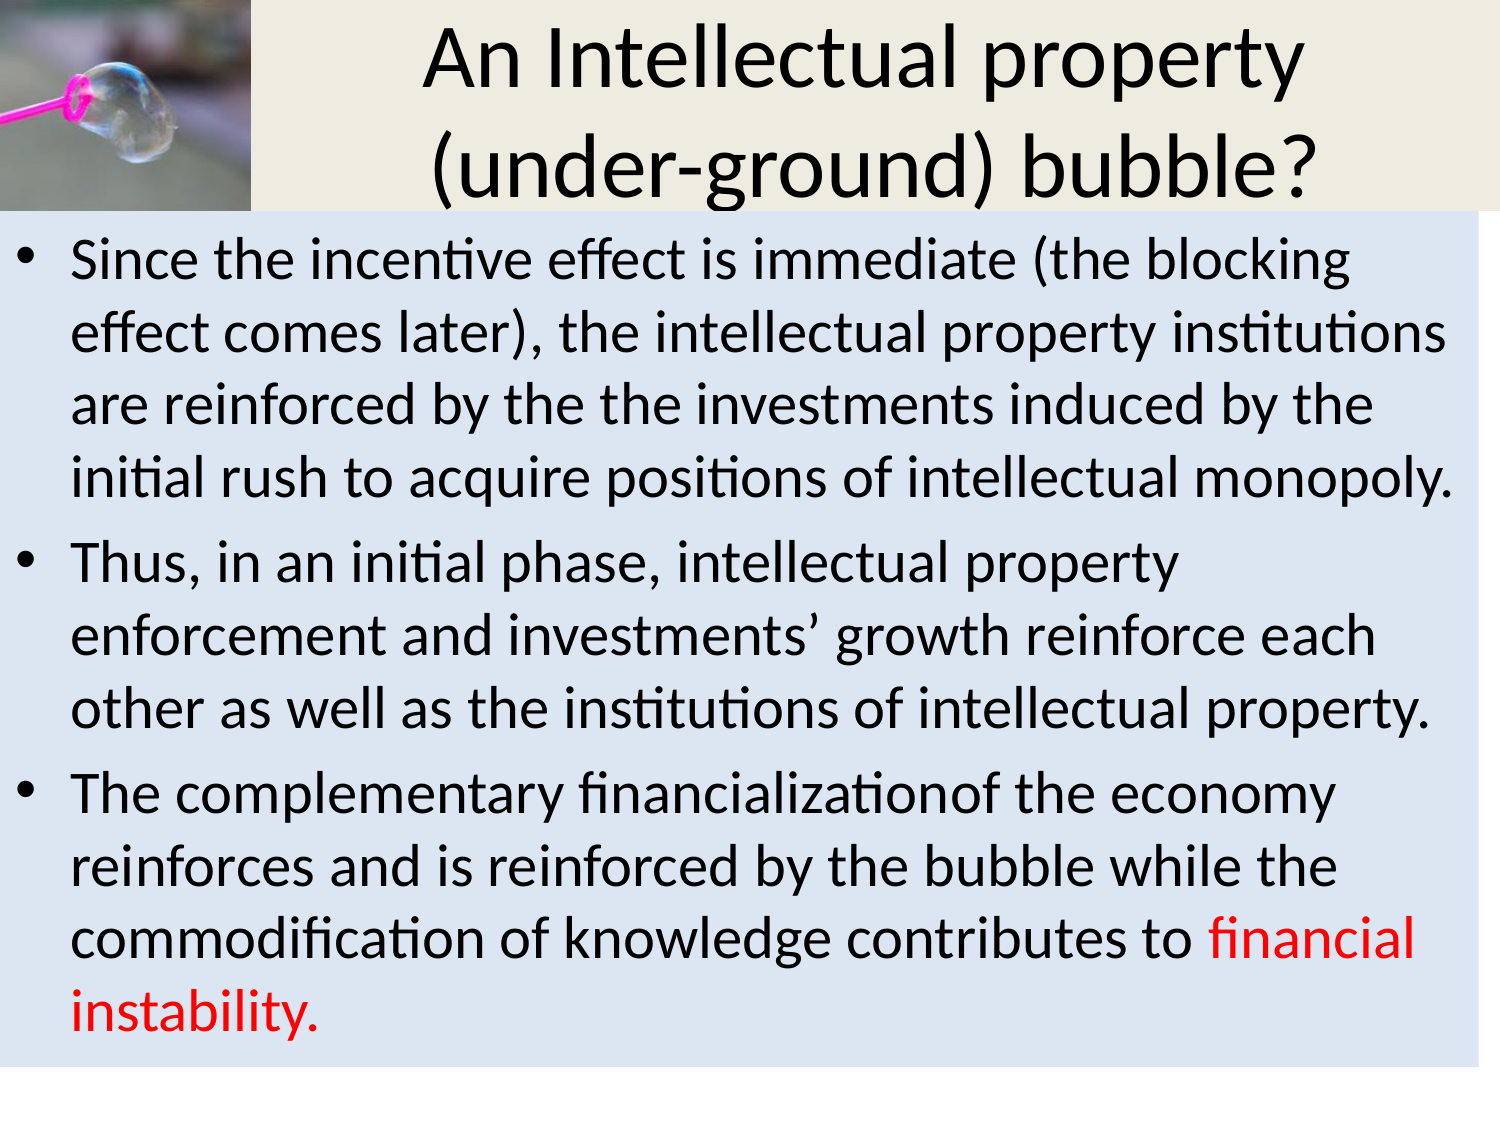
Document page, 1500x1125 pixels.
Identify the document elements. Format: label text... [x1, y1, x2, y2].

list Since the incentive effect is immediate (the blocking effect comes later), the intellectual property institutions are reinforced by the the investments induced by the initial rush to acquire positions of intellectual monopoly. Thus, in an initial phase, intellectual property enforcement and investments’ growth reinforce each other as well as the institutions of intellectual property. The complementary financializationof the economy reinforces and is reinforced by the bubble while the commodification of knowledge contributes to financial instability. [0, 211, 1479, 1068]
title An Intellectual property (under-ground) bubble? [253, 0, 1500, 211]
picture [0, 0, 252, 212]
